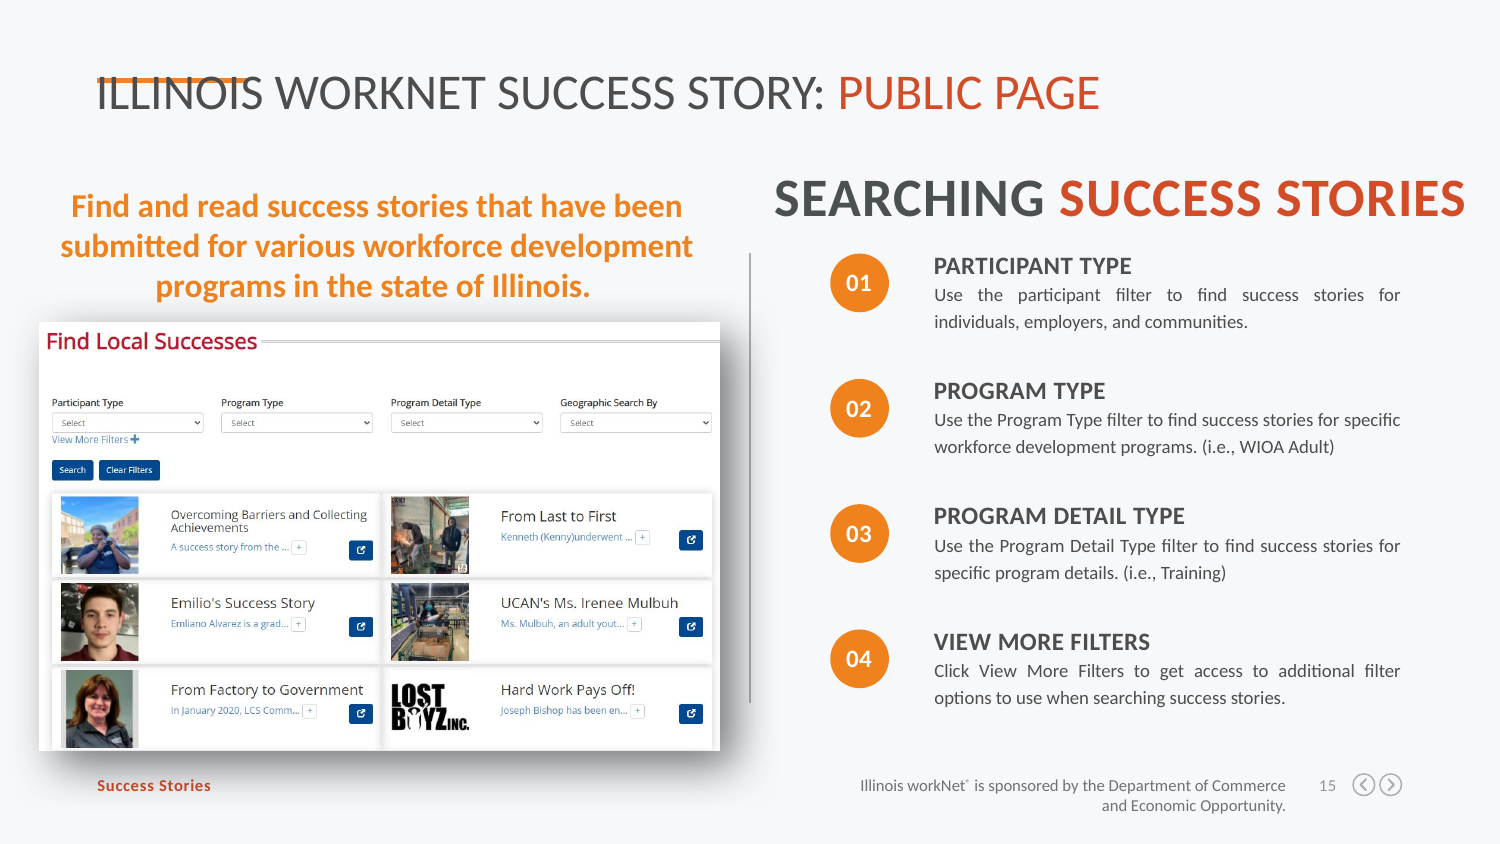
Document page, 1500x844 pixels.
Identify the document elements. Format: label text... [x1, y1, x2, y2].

list Searching Success Stories [774, 162, 1475, 226]
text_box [933, 494, 1401, 584]
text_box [830, 253, 889, 313]
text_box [830, 378, 889, 438]
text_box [933, 619, 1401, 709]
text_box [933, 368, 1401, 459]
text_box Find and read success stories that have been submitted for various workforce development programs in the state of Illinois. [50, 184, 705, 305]
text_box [830, 504, 889, 563]
list ILLINOIS WORKNET SUCCESS STORY: PUBLIC PAGE [95, 94, 1401, 158]
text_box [830, 629, 889, 689]
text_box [933, 243, 1401, 332]
picture [39, 322, 720, 751]
